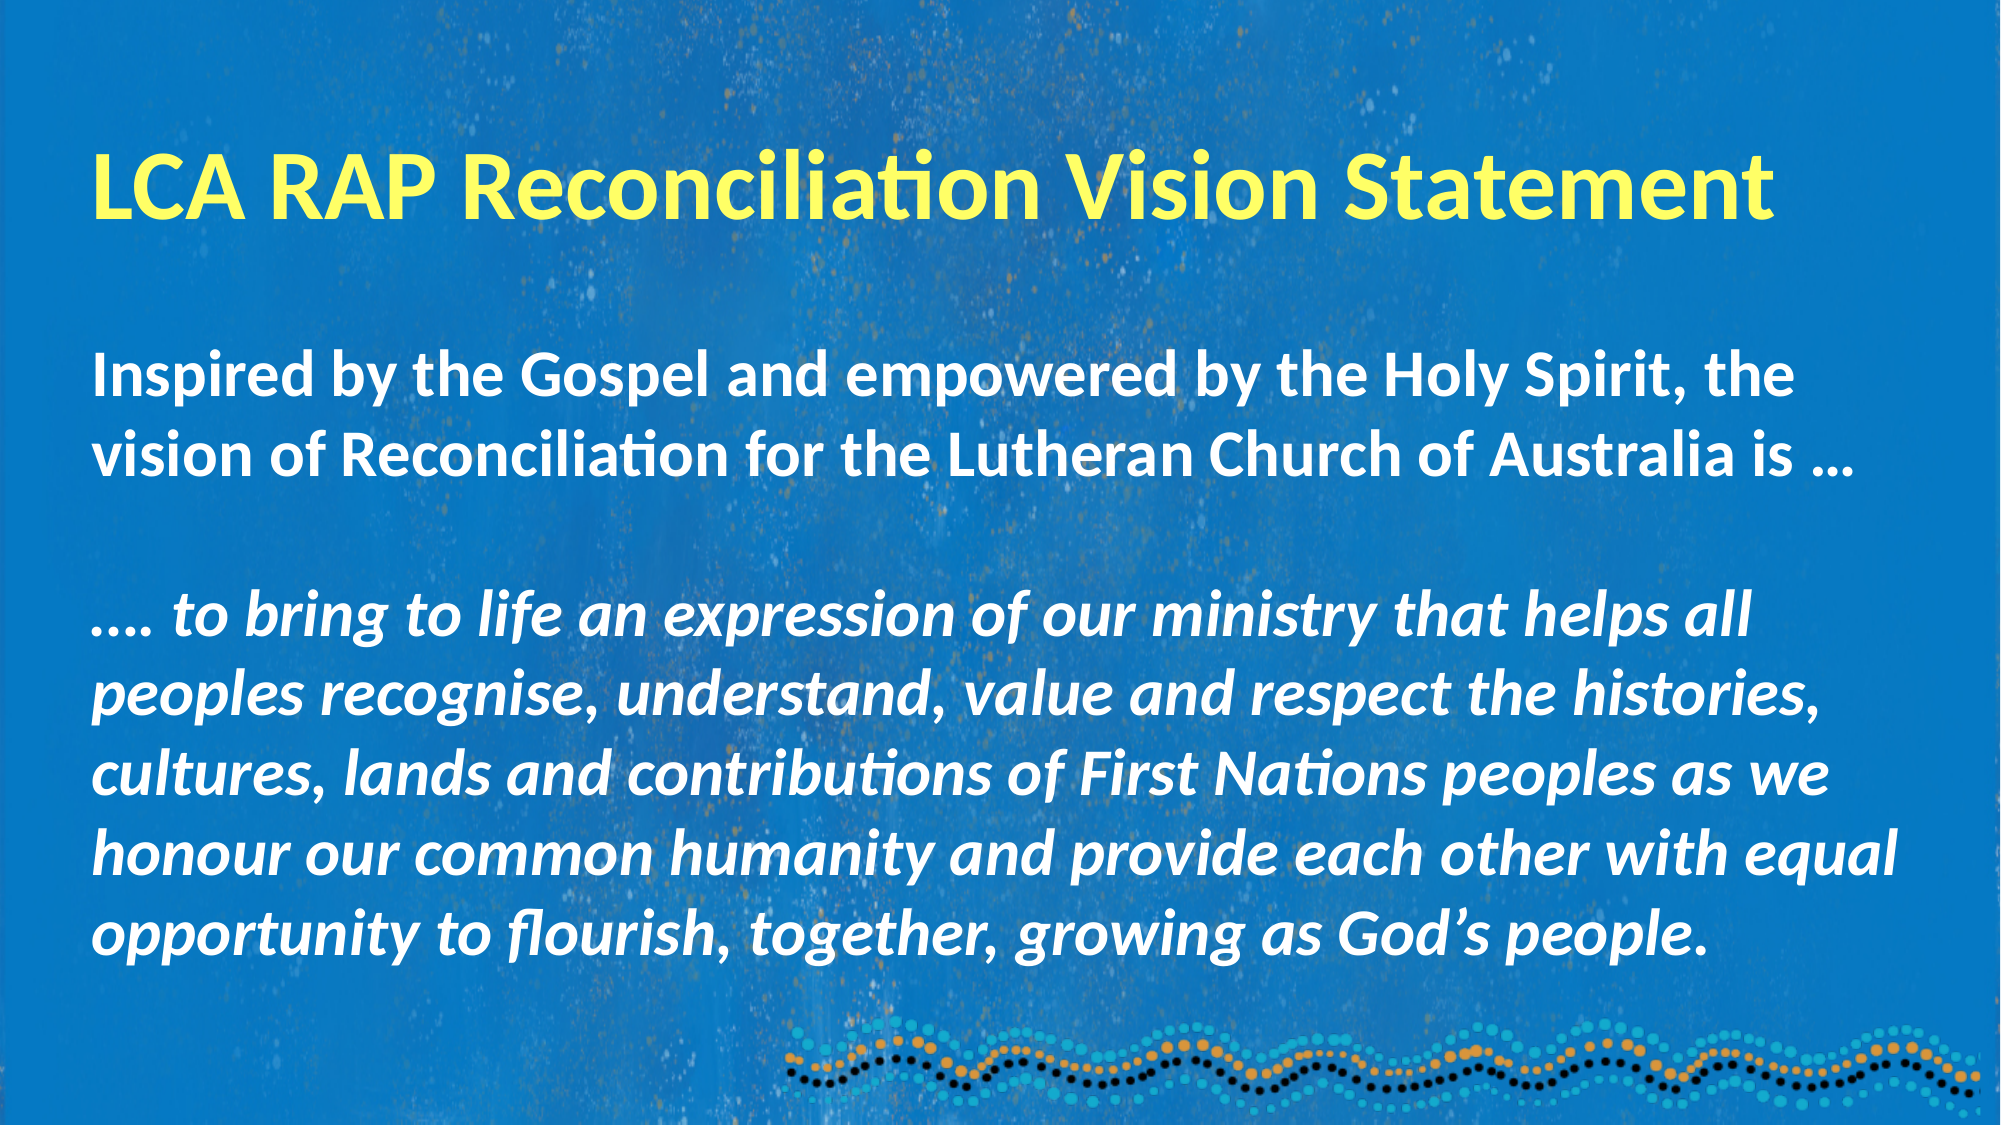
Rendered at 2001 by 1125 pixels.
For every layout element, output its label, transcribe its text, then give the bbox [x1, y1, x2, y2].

text_box LCA RAP Reconciliation Vision Statement Inspired by the Gospel and empowered by the Holy Spirit, the vision of Reconciliation for the Lutheran Church of Australia is … …. to bring to life an expression of our ministry that helps all peoples recognise, understand, value and respect the histories, cultures, lands and contributions of First Nations peoples as we honour our common humanity and provide each other with equal opportunity to flourish, together, growing as God’s people. [76, 112, 1964, 977]
picture [0, 0, 2001, 1125]
